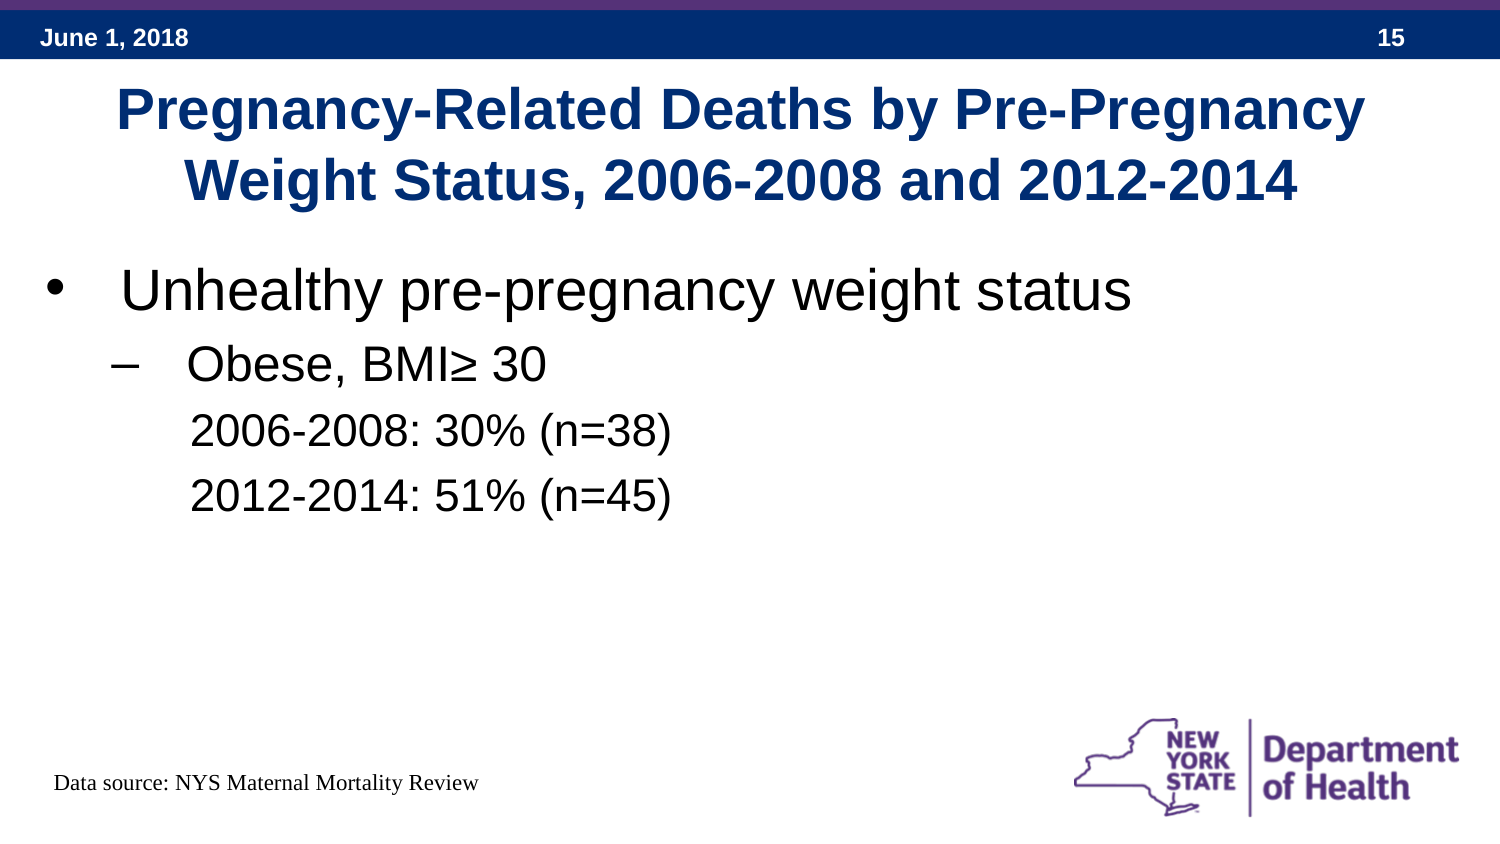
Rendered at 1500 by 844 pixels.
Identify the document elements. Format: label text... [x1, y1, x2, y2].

text_box Data source: NYS Maternal Mortality Review [38, 759, 495, 803]
picture [1074, 718, 1460, 818]
text_box Unhealthy pre-pregnancy weight status Obese, BMI≥ 30 2006-2008: 30% (n=38) 2012-2014: 51% (n=45) [30, 244, 1381, 778]
text_box Pregnancy-Related Deaths by Pre-Pregnancy Weight Status, 2006-2008 and 2012-2014 [38, 64, 1445, 289]
